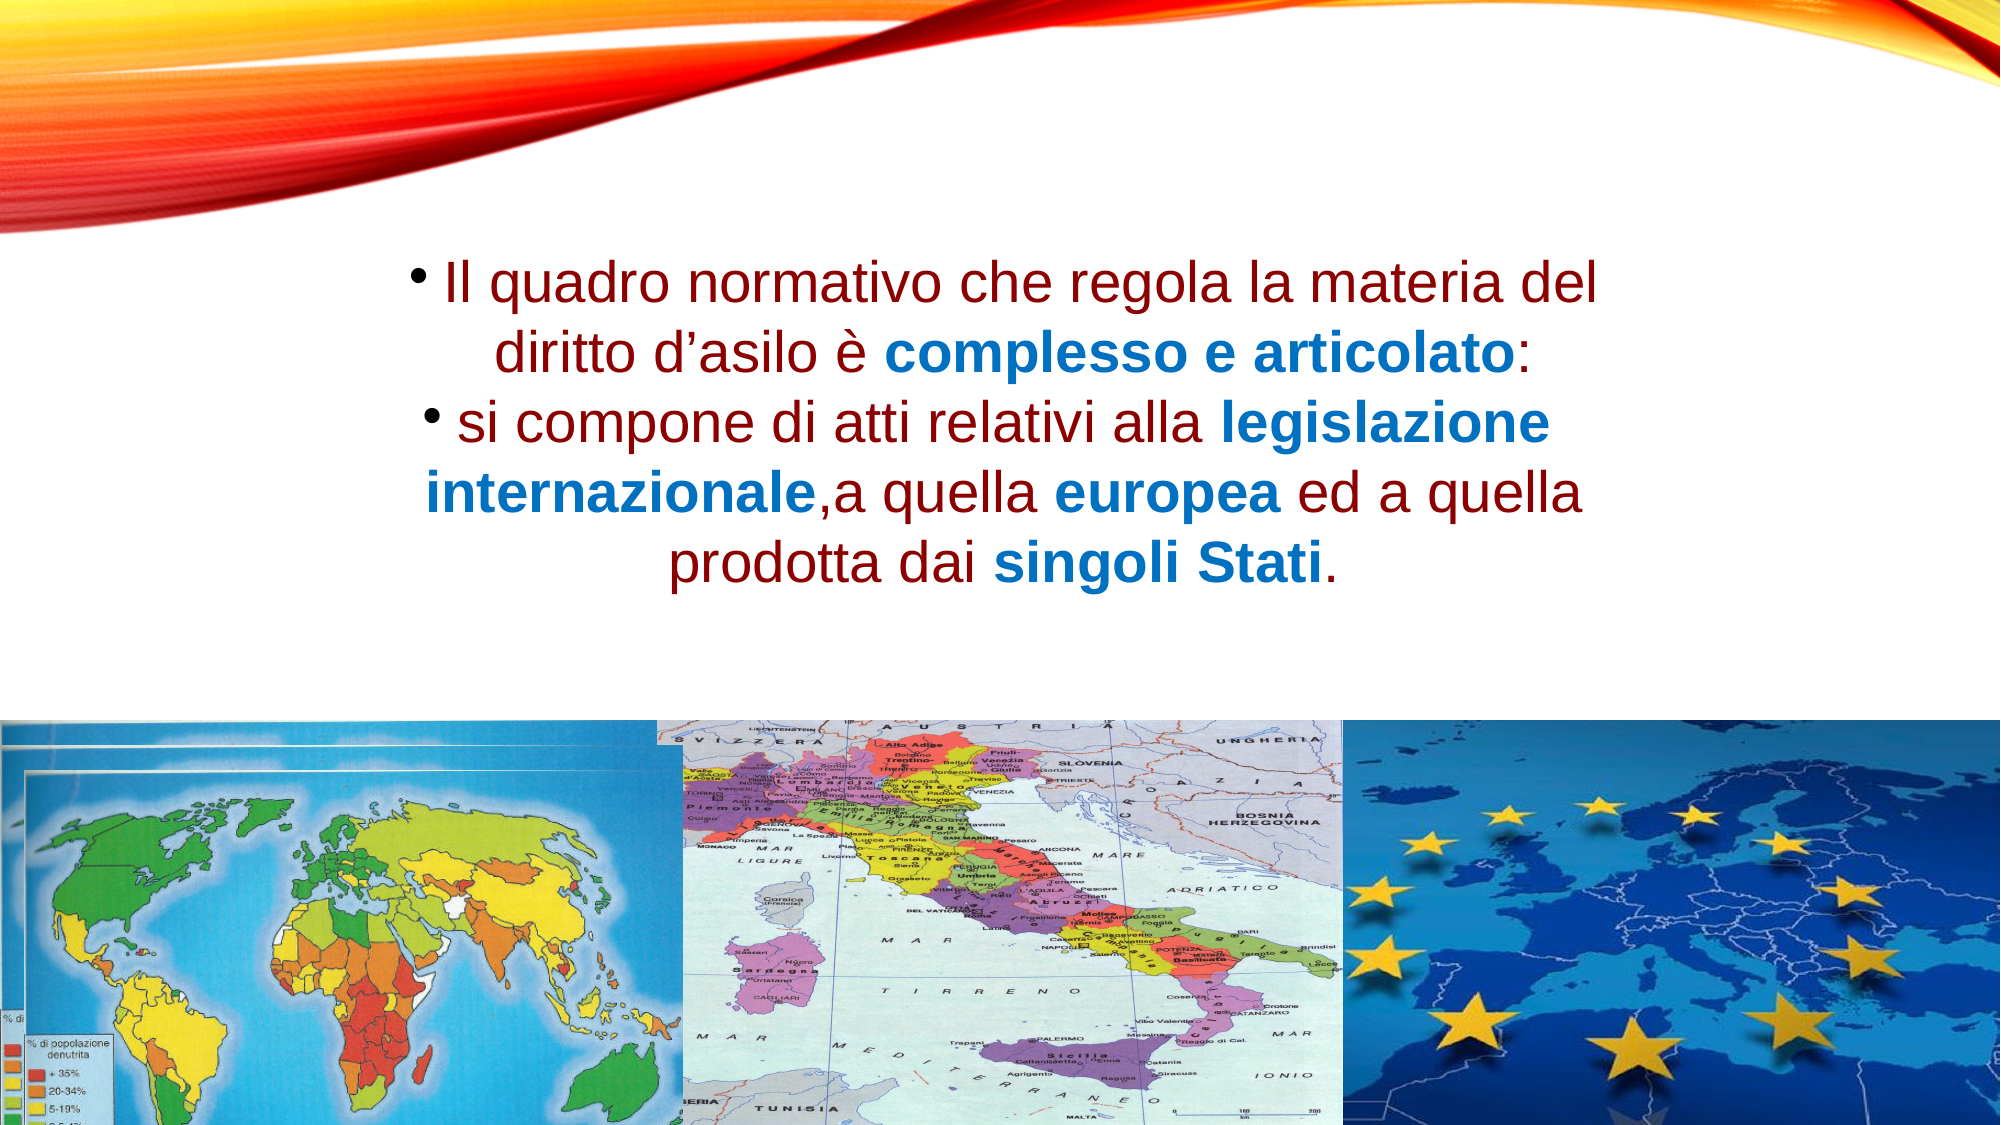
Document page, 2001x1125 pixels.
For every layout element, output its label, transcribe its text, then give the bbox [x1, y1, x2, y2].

picture [0, 0, 2000, 236]
text_box Il quadro normativo che regola la materia del diritto d’asilo è complesso e articolato: si compone di atti relativi alla legislazione internazionale,a quella europea ed a quella prodotta dai singoli Stati. [296, 118, 1677, 718]
picture [0, 720, 2000, 1125]
